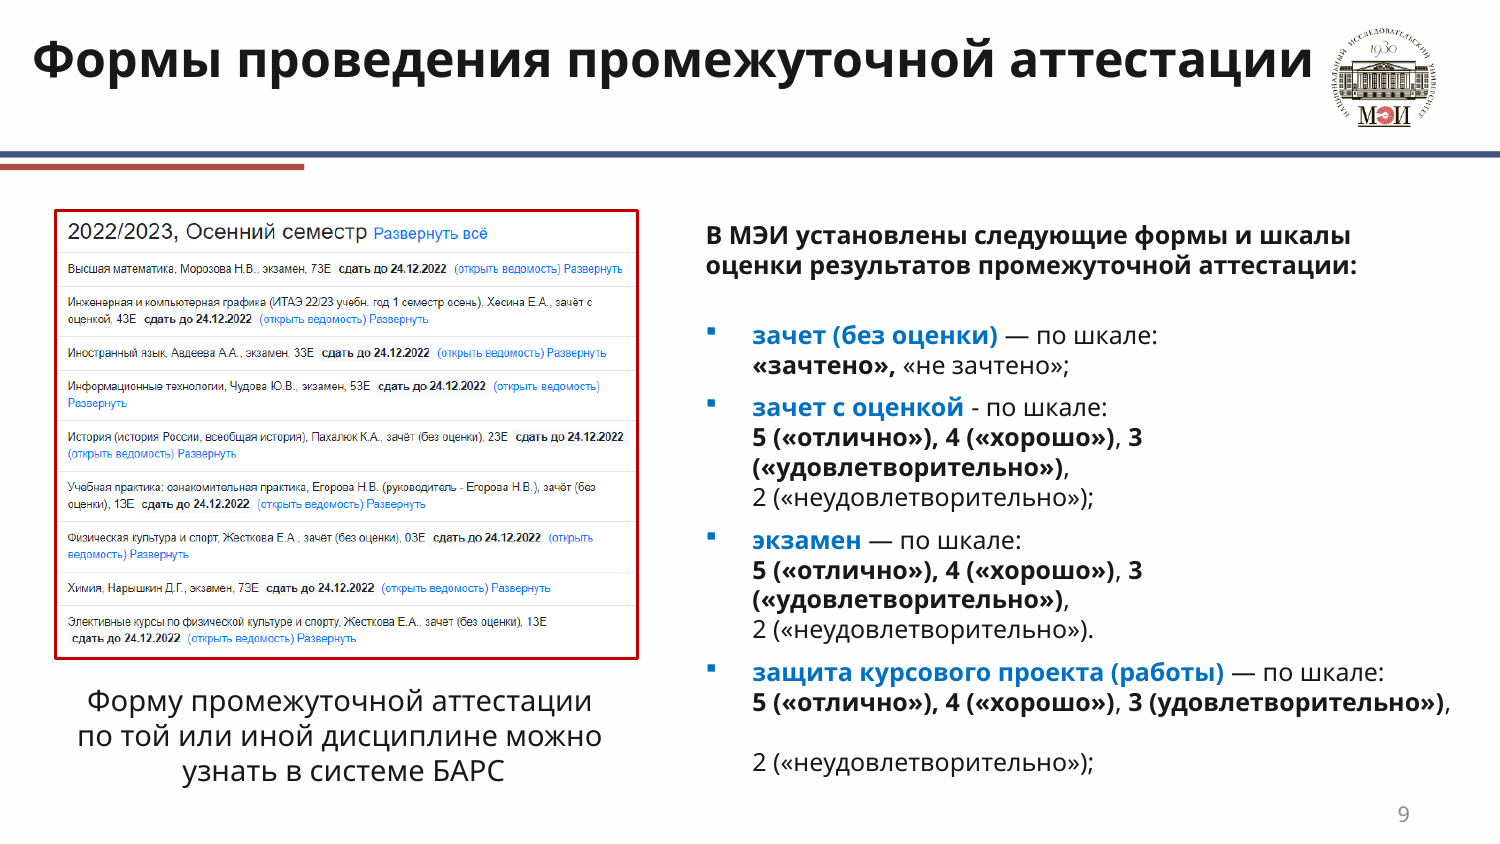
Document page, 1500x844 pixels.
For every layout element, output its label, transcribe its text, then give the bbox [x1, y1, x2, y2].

slide_number 9 [1340, 793, 1425, 838]
list В МЭИ установлены следующие формы и шкалы оценки результатов промежуточной аттестации: зачет (без оценки) — по шкале: «зачтено», «не зачтено»; зачет с оценкой - по шкале: 5 («отлично»), 4 («хорошо»), 3 («удовлетворительно»), 2 («неудовлетворительно»); экзамен — по шкале: 5 («отлично»), 4 («хорошо»), 3 («удовлетворительно»), 2 («неудовлетворительно»). защита курсового проекта (работы) — по шкале: 5 («отлично»), 4 («хорошо»), 3 (удовлетворительно»), 2 («неудовлетворительно»); [690, 212, 1471, 782]
text_box Форму промежуточной аттестации по той или иной дисциплине можно узнать в системе БАРС [17, 675, 670, 795]
title Формы проведения промежуточной аттестации [17, 20, 1368, 125]
picture [0, 0, 1500, 844]
